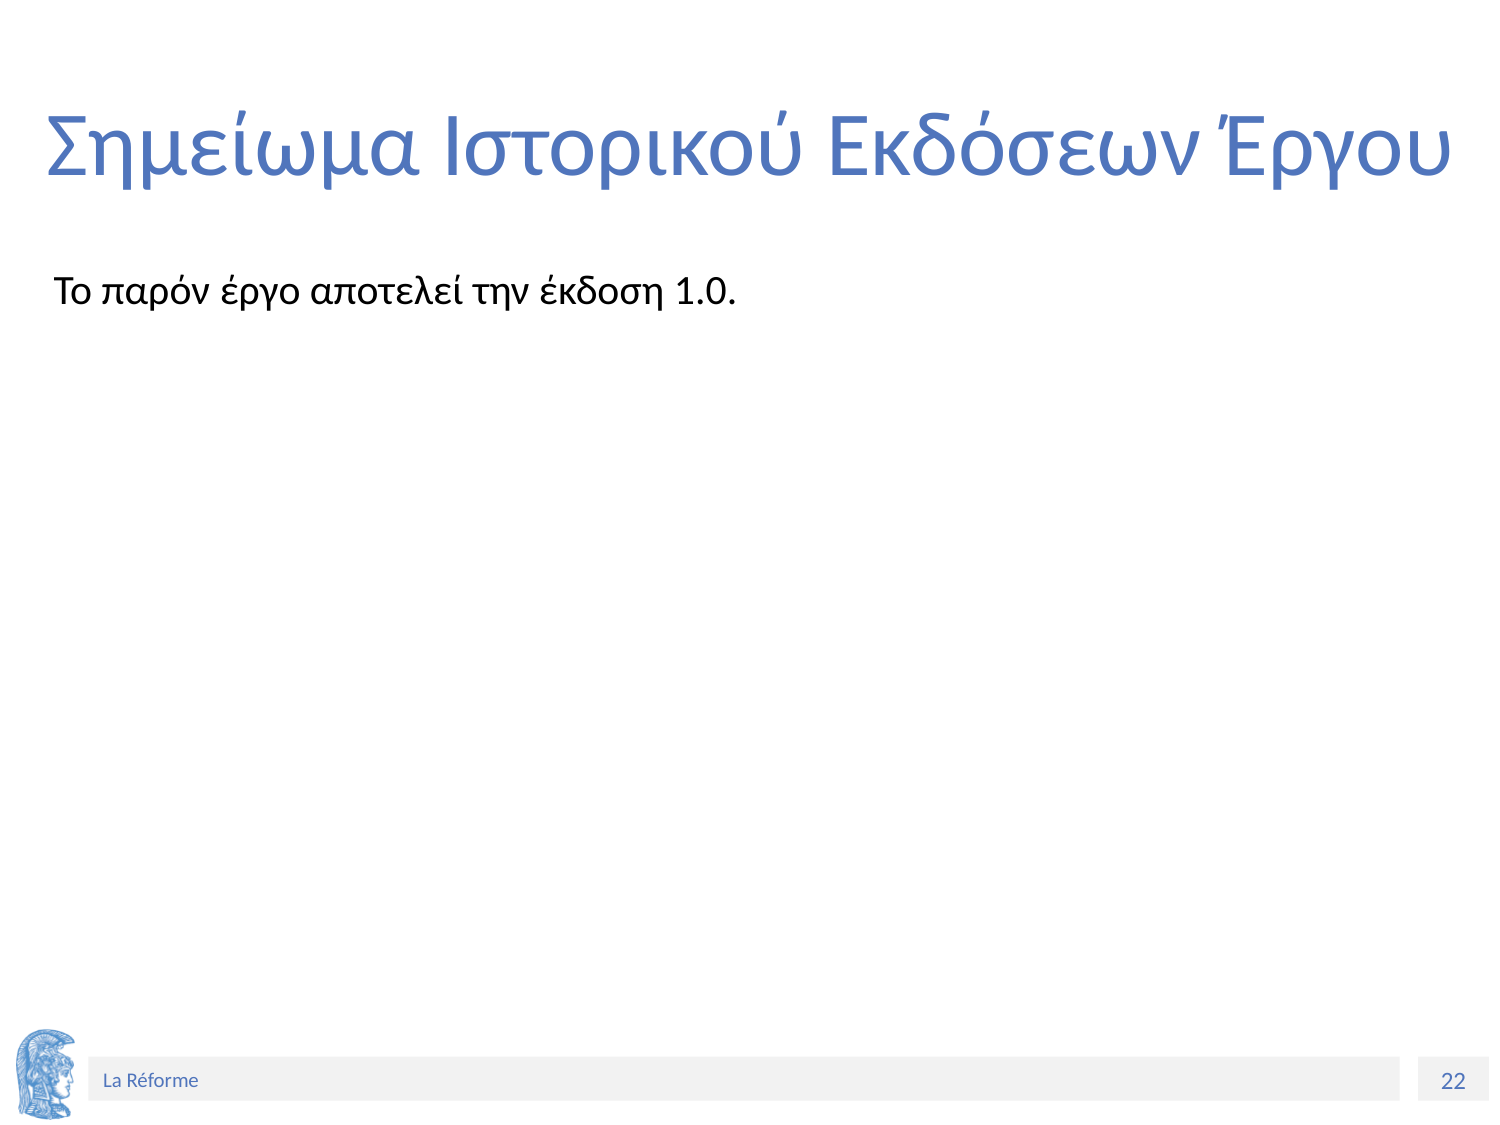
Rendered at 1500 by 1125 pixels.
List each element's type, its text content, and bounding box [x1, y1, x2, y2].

picture [9, 1026, 81, 1120]
list Το παρόν έργο αποτελεί την έκδοση 1.0. [38, 255, 1447, 998]
title Σημείωμα Ιστορικού Εκδόσεων Έργου [0, 45, 1500, 233]
